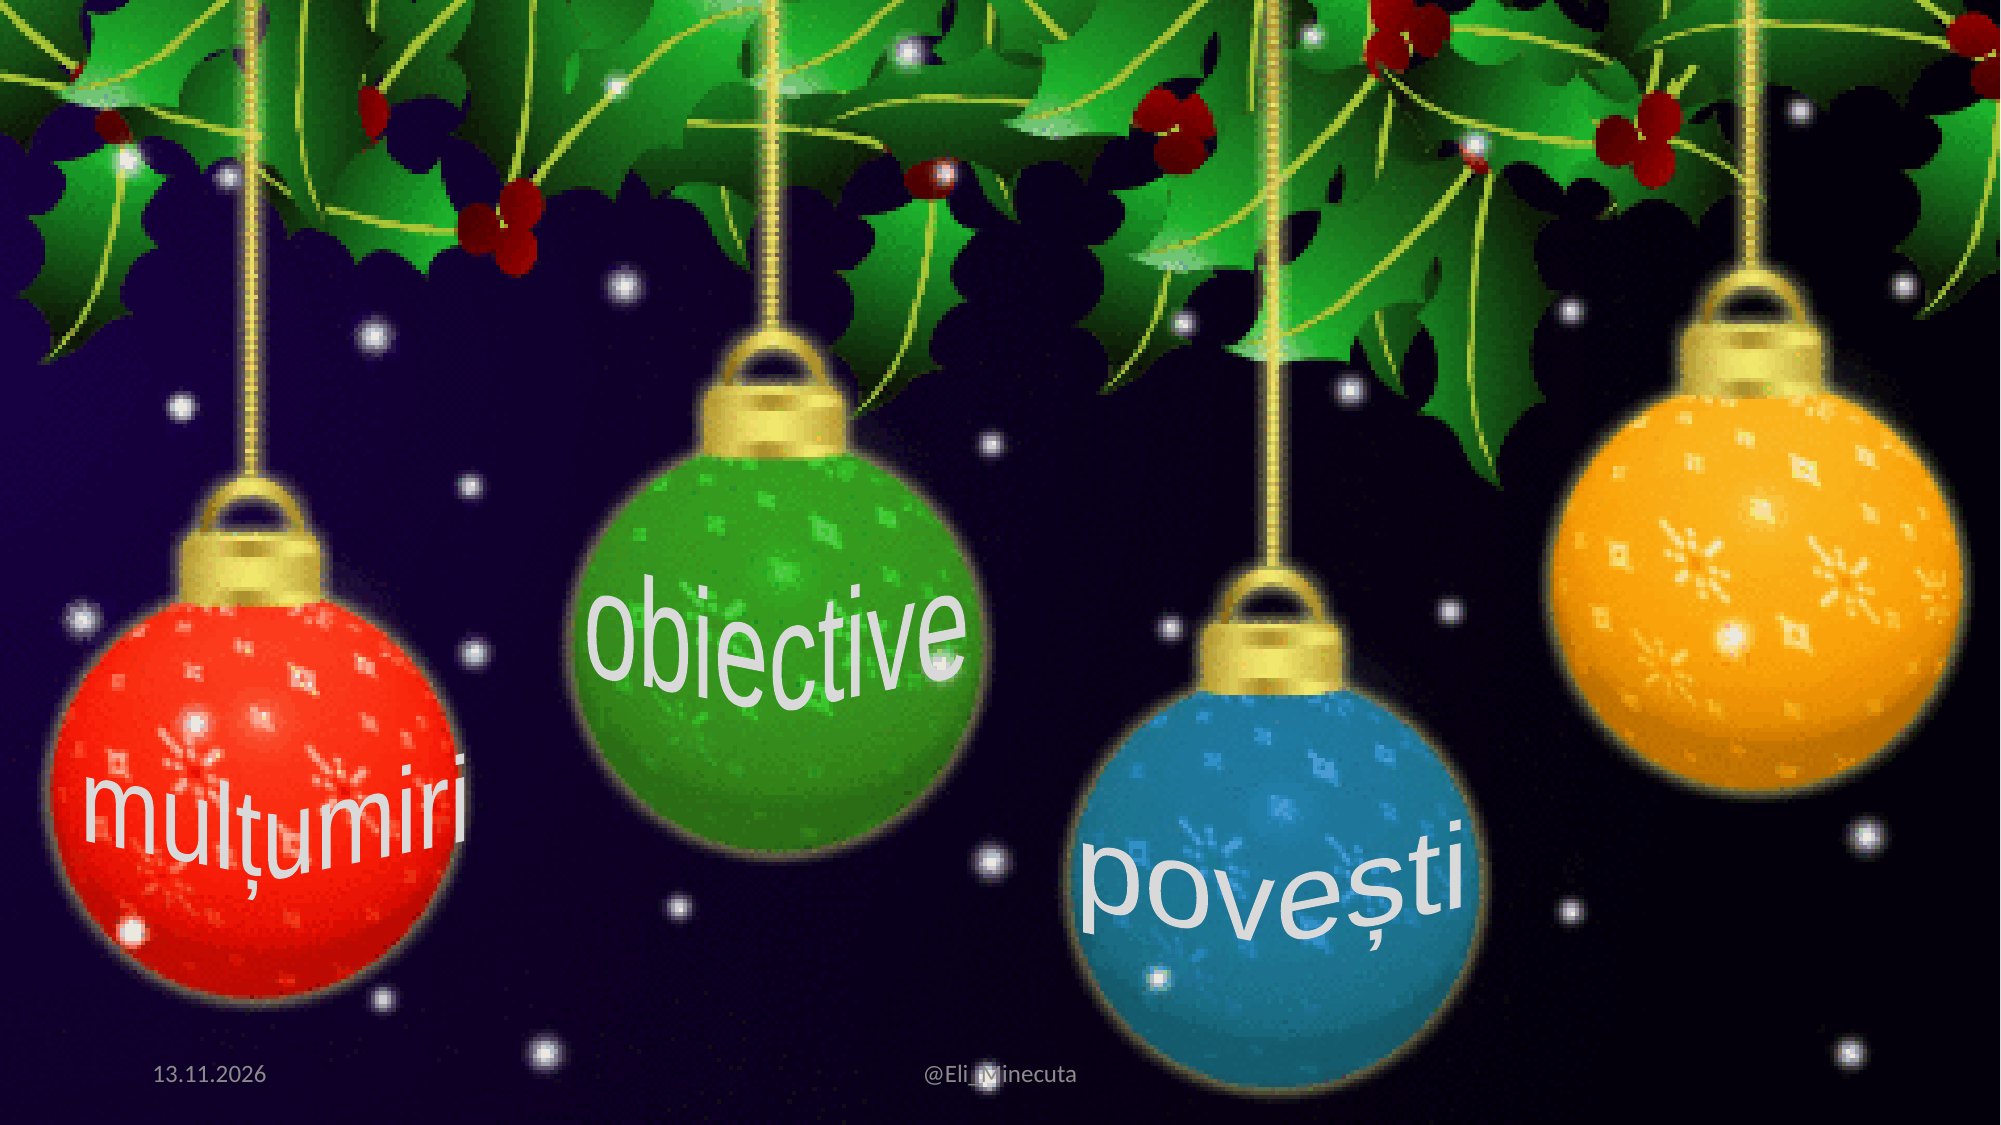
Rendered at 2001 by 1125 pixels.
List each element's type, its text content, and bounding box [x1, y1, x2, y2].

footer @Eli_Minecuta [662, 1042, 1338, 1103]
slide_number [137, 1042, 588, 1103]
picture [0, 0, 2001, 1125]
